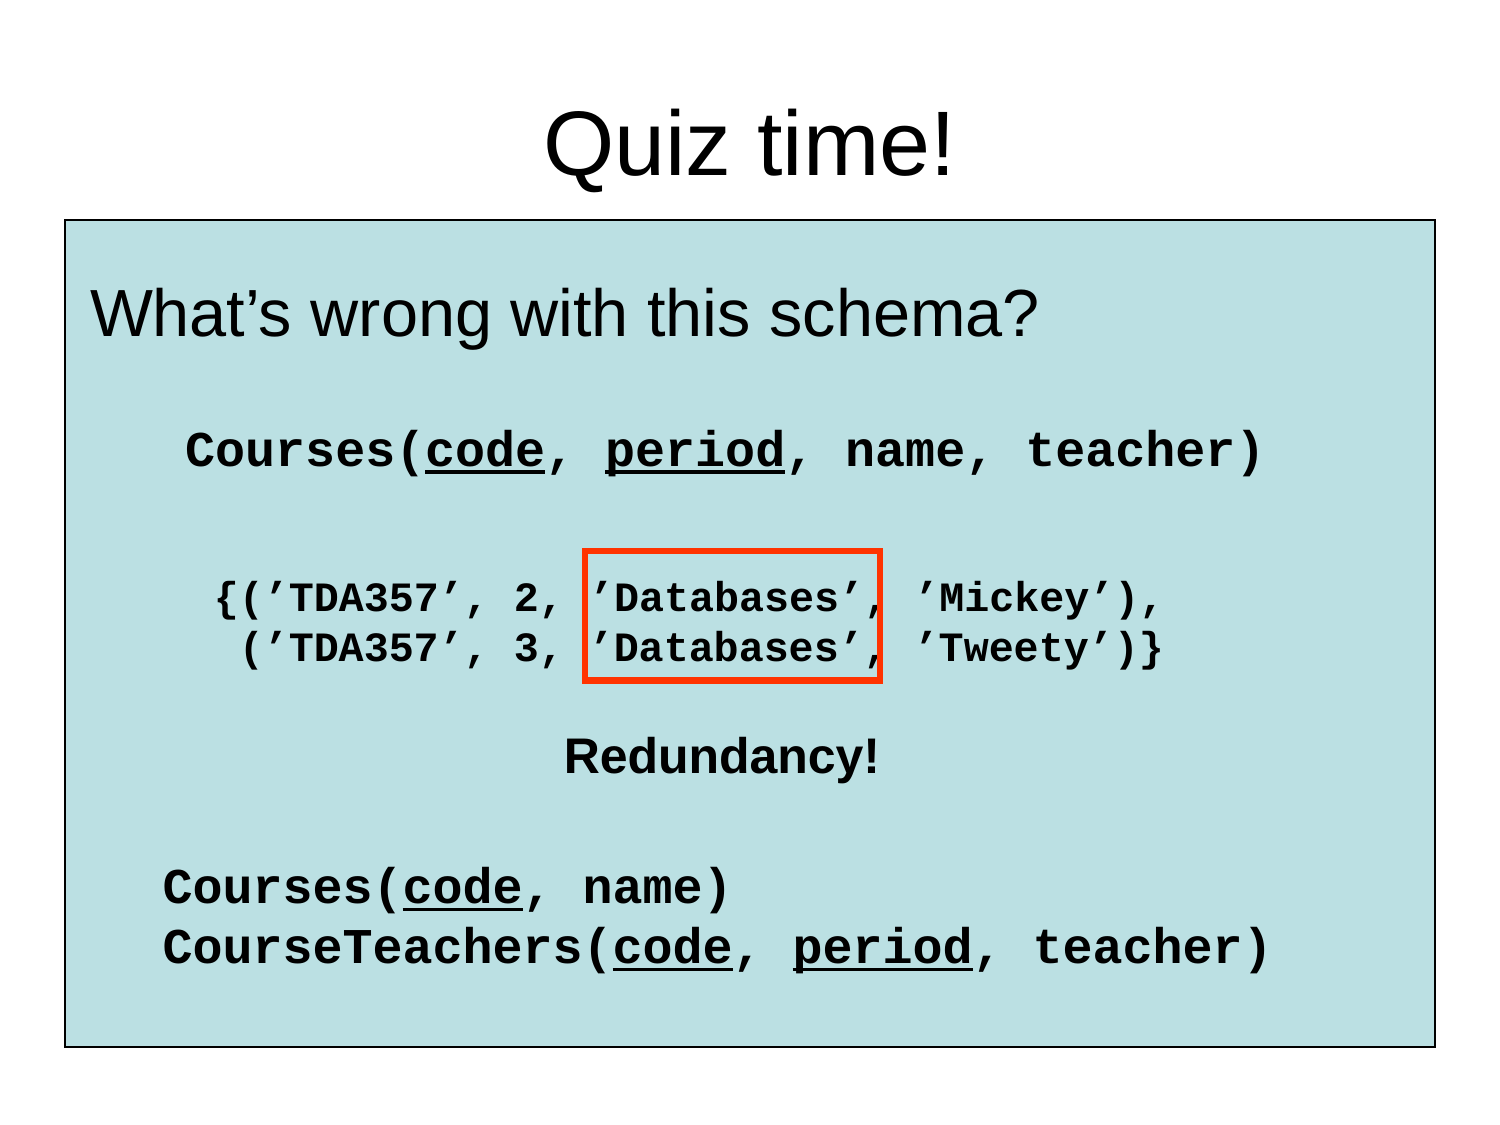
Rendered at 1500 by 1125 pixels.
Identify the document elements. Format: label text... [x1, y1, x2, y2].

text_box {(’TDA357’, 2, ’Databases’, ’Mickey’), (’TDA357’, 3, ’Databases’, ’Tweety’)} [123, 562, 584, 678]
text_box [64, 220, 1436, 1047]
text_box [584, 550, 880, 681]
title Quiz time! [75, 45, 1425, 233]
text_box {(’TDA357’, 2, ’Databases’, ’Mickey’), (’TDA357’, 3, ’Databases’, ’Tweety’)} [880, 562, 1436, 678]
text_box Redundancy! [549, 716, 904, 791]
text_box Courses(code, name) CourseTeachers(code, period, teacher) [147, 846, 1306, 981]
text_box Courses(code, period, name, teacher) [170, 408, 1280, 484]
list What’s wrong with this schema? [75, 262, 1425, 398]
